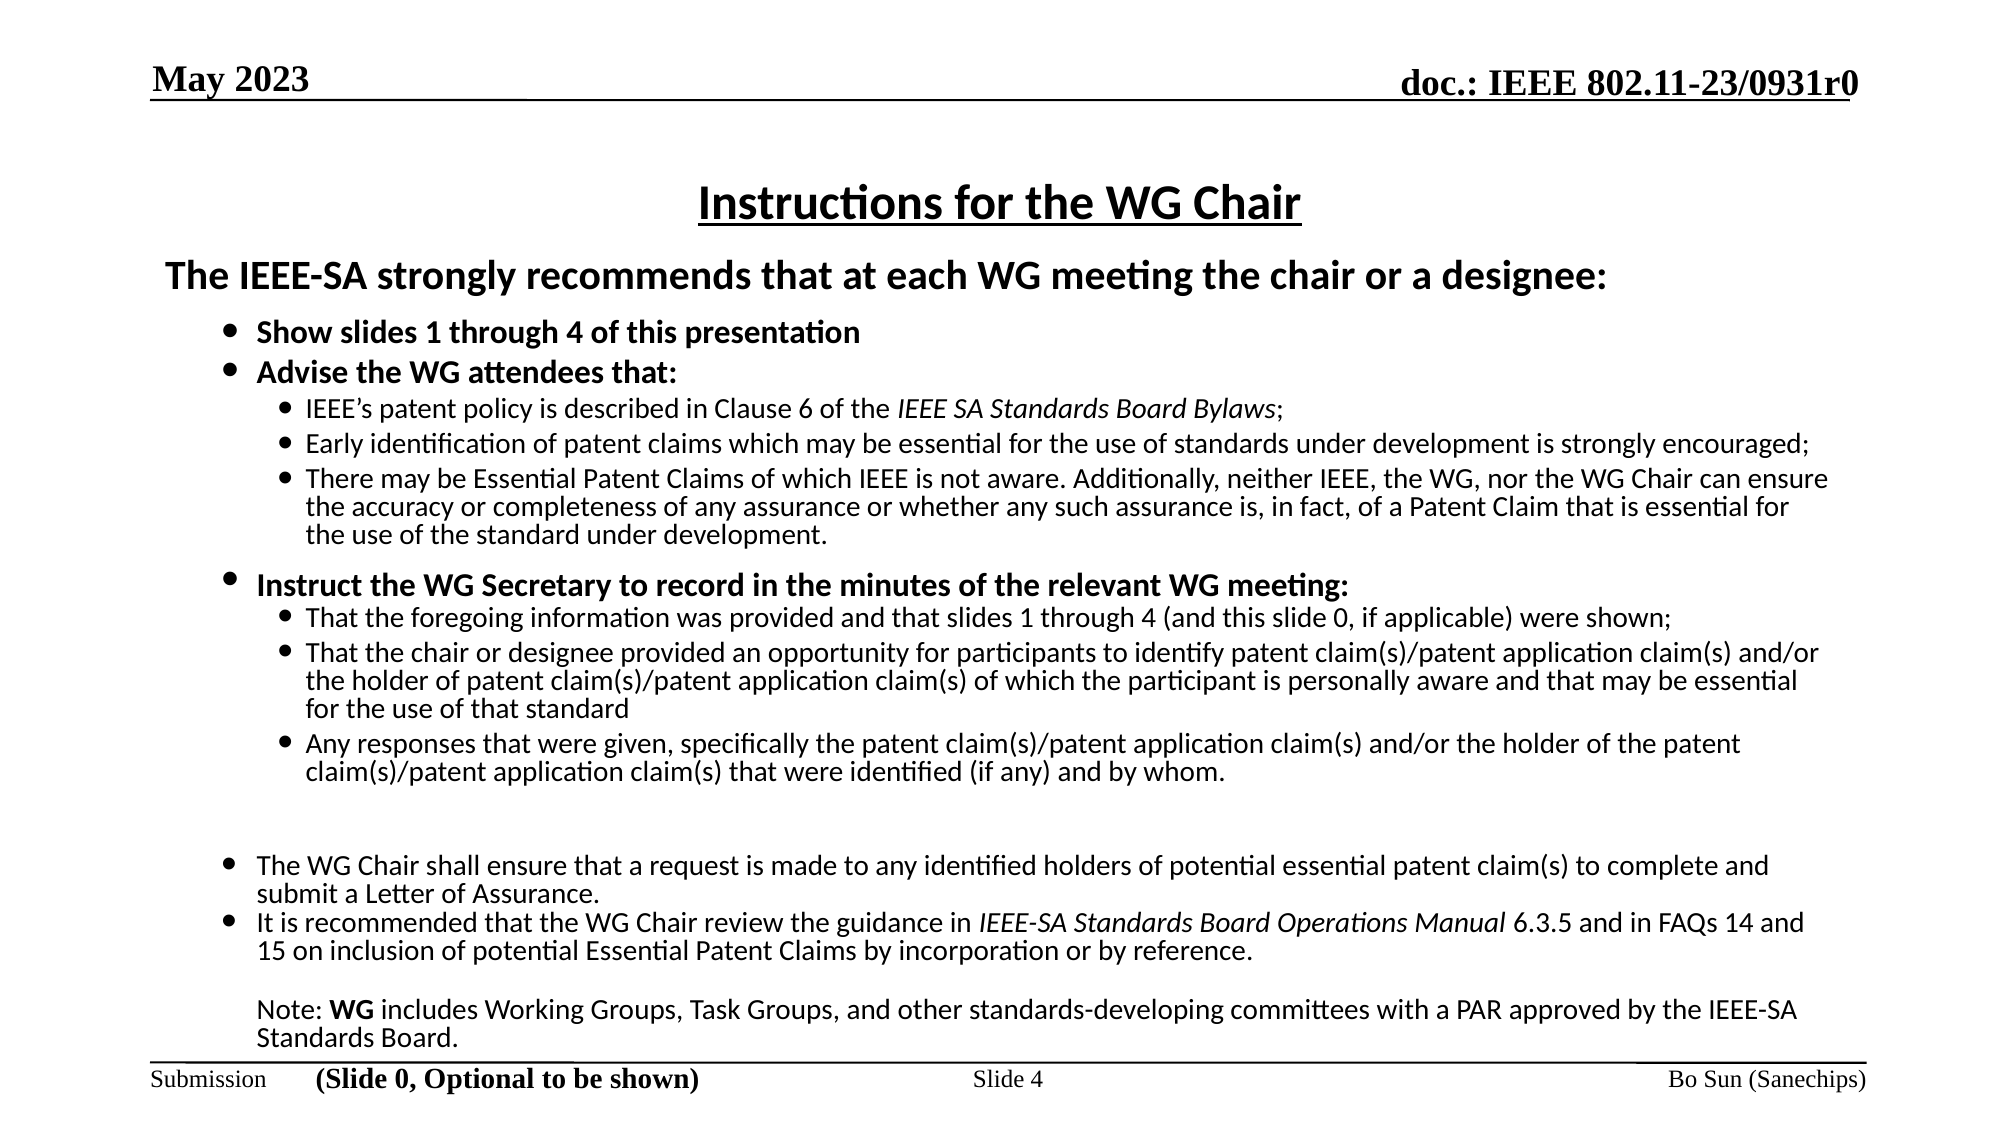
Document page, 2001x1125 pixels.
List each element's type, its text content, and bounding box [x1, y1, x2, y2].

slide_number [152, 54, 563, 100]
title Instructions for the WG Chair [149, 112, 1850, 249]
slide_number Slide 4 [949, 1061, 1067, 1123]
footer Bo Sun (Sanechips) [1169, 1061, 1867, 1093]
list The IEEE-SA strongly recommends that at each WG meeting the chair or a designee: Show slides 1 through 4 of this presentation Advise the WG attendees that: IEEE’s patent policy is described in Clause 6 of the IEEE SA Standards Board Bylaws; Early identification of patent claims which may be essential for the use of standards under development is strongly encouraged; There may be Essential Patent Claims of which IEEE is not aware. Additionally, neither IEEE, the WG, nor the WG Chair can ensure the accuracy or completeness of any assurance or whether any such assurance is, in fact, of a Patent Claim that is essential for the use of the standard under development. Instruct the WG Secretary to record in the minutes of the relevant WG meeting: That the foregoing information was provided and that slides 1 through 4 (and this slide 0, if applicable) were shown; That the chair or designee provided an opportunity for participants to identify patent claim(s)/patent application claim(s) and/or the holder of patent claim(s)/patent application claim(s) of which the participant is personally aware and that may be essential for the use of that standard Any responses that were given, specifically the patent claim(s)/patent application claim(s) and/or the holder of the patent claim(s)/patent application claim(s) that were identified (if any) and by whom. The WG Chair shall ensure that a request is made to any identified holders of potential essential patent claim(s) to complete and submit a Letter of Assurance. It is recommended that the WG Chair review the guidance in IEEE-SA Standards Board Operations Manual 6.3.5 and in FAQs 14 and 15 on inclusion of potential Essential Patent Claims by incorporation or by reference. Note: WG includes Working Groups, Task Groups, and other standards-developing committees with a PAR approved by the IEEE-SA Standards Board. [149, 249, 1850, 925]
text_box (Slide 0, Optional to be shown) [300, 1052, 715, 1102]
